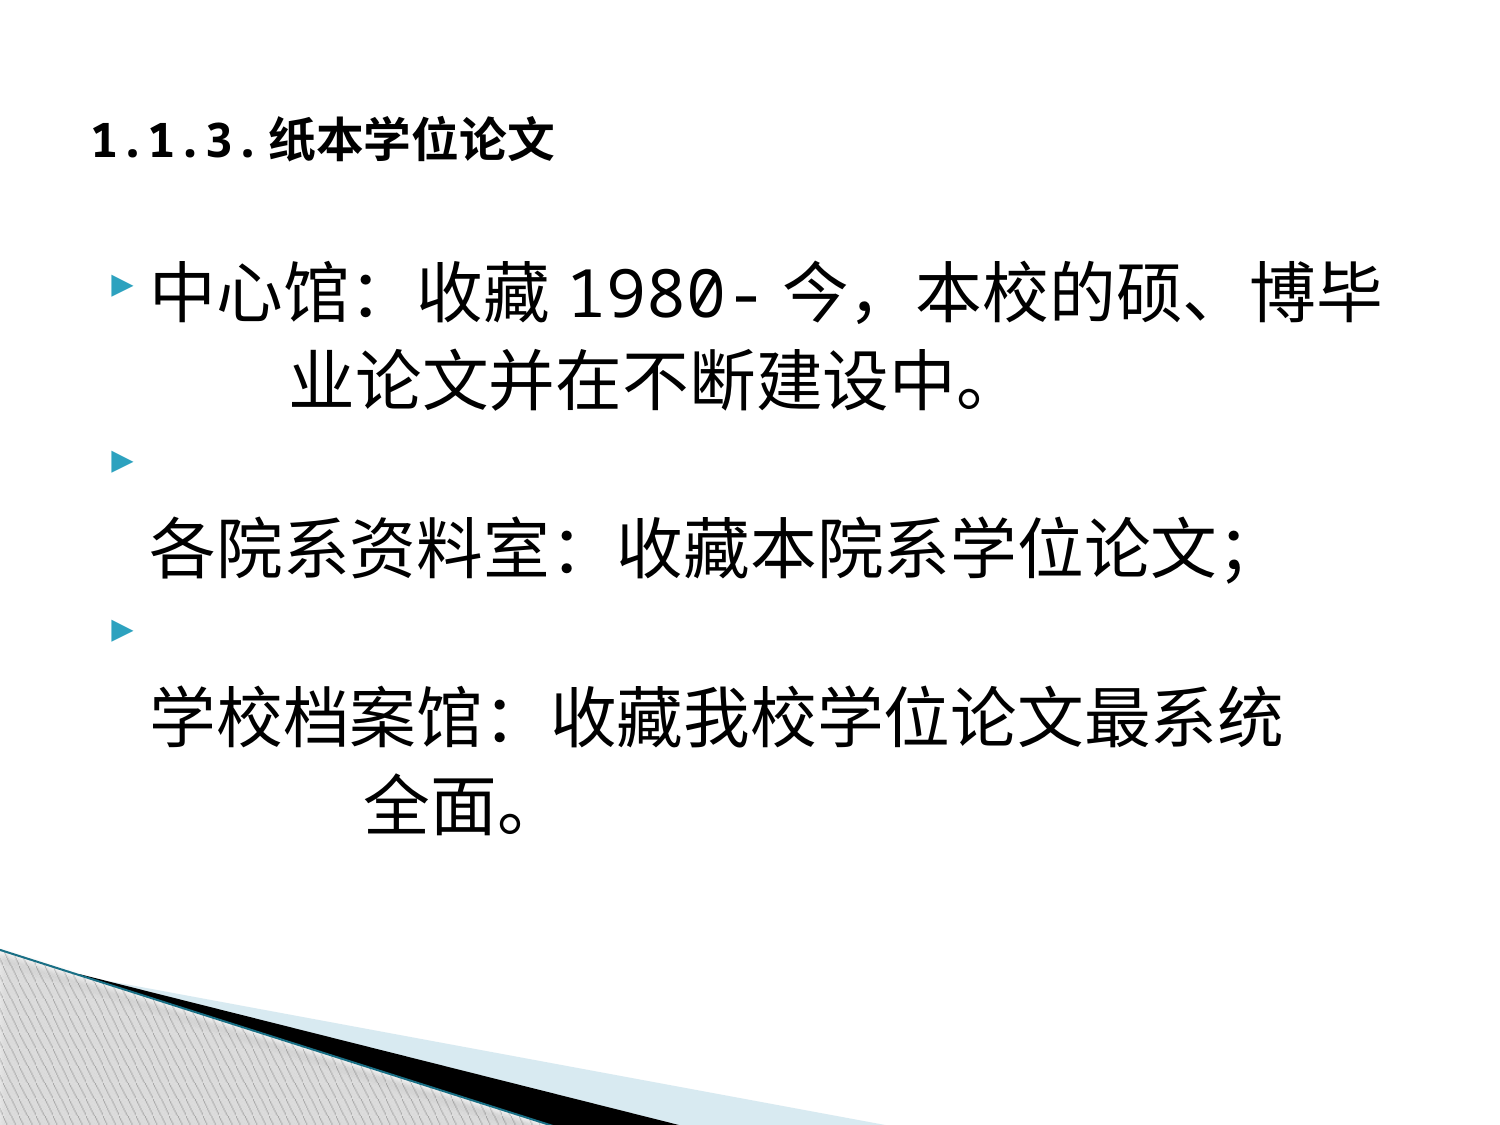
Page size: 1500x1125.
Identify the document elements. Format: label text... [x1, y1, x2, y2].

list 中心馆：收藏1980-今，本校的硕、博毕 业论文并在不断建设中。 各院系资料室：收藏本院系学位论文； 学校档案馆：收藏我校学位论文最系统 全面。 [75, 243, 1425, 986]
title 1.1.3.纸本学位论文 [75, 45, 1425, 233]
